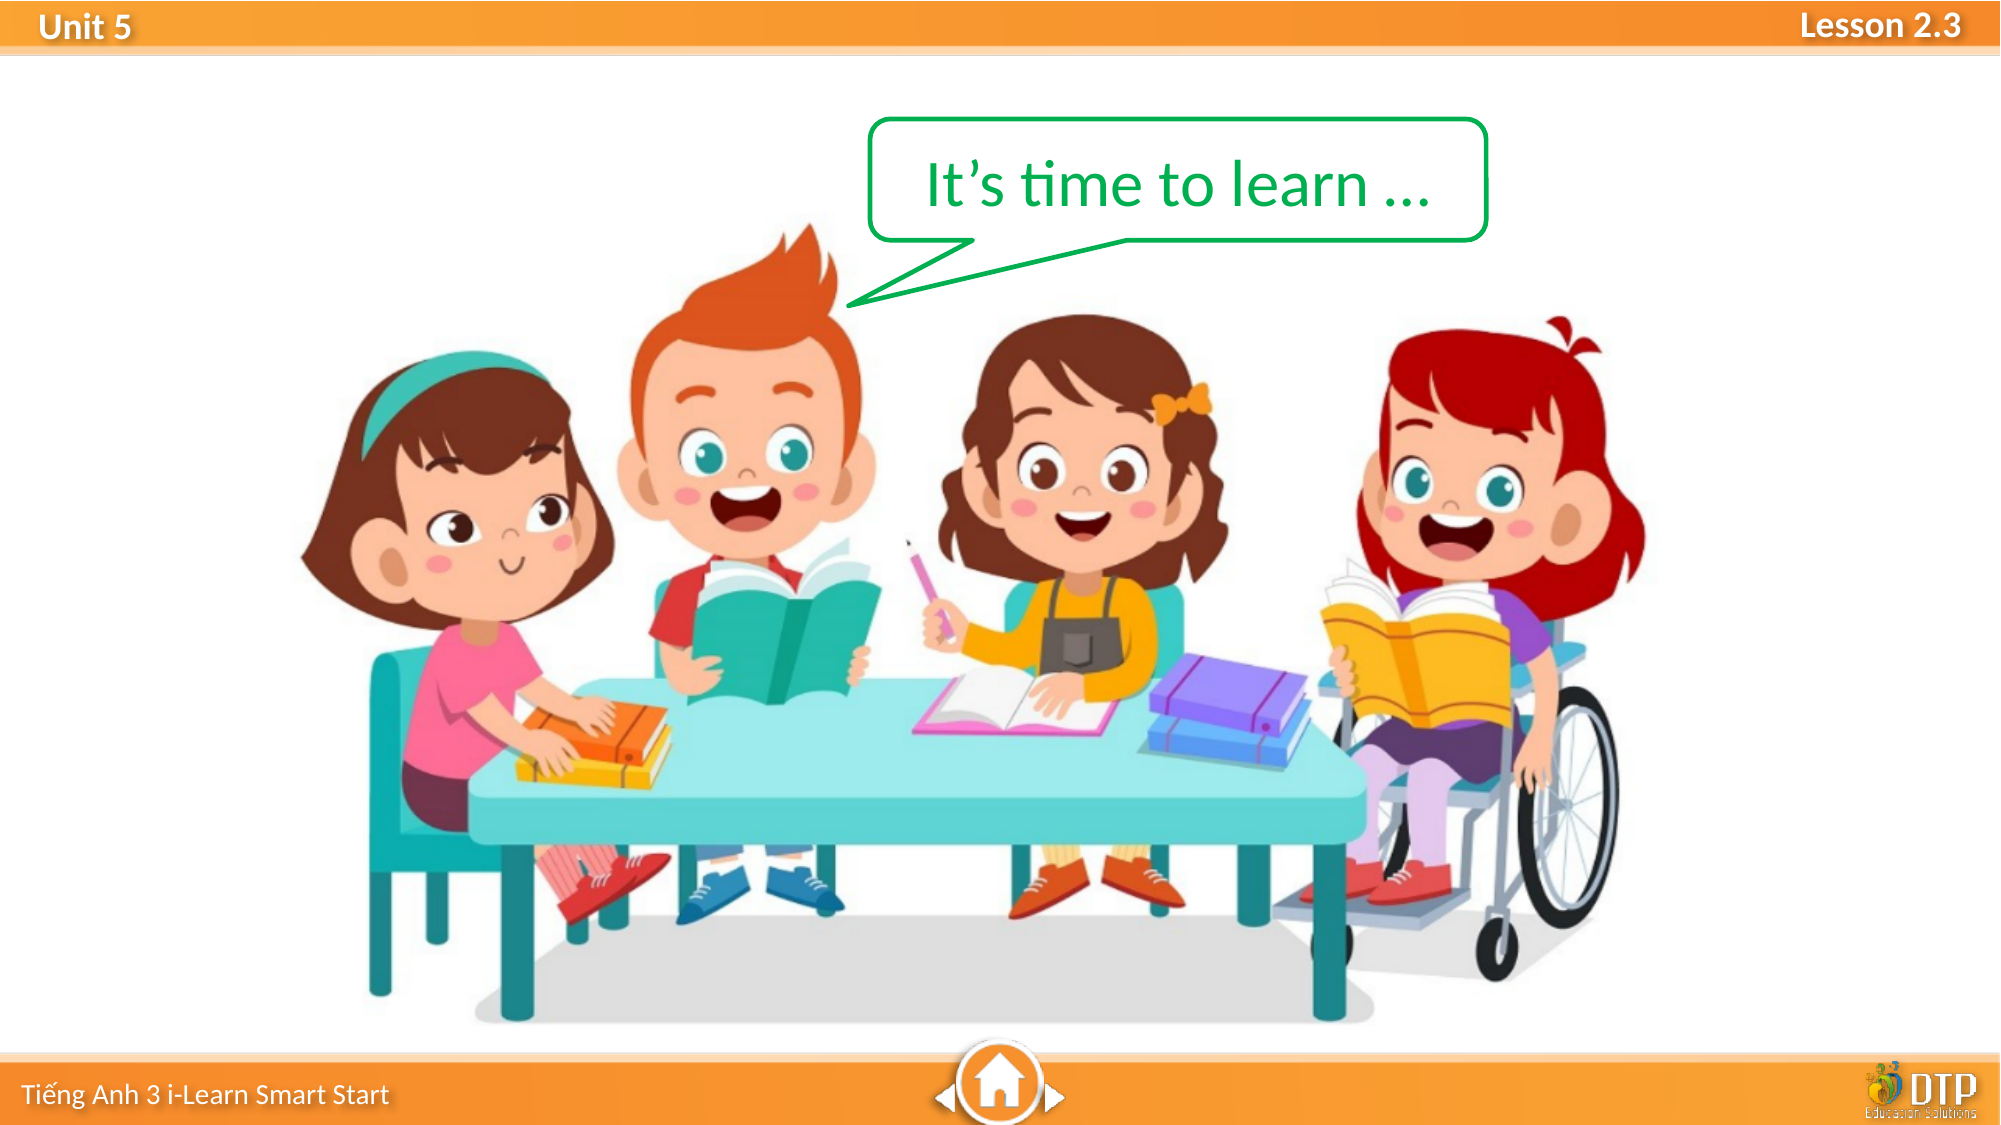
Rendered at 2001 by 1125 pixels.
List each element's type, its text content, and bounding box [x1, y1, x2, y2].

text_box It’s time to learn … [867, 116, 1489, 205]
picture [0, 1, 2000, 1125]
